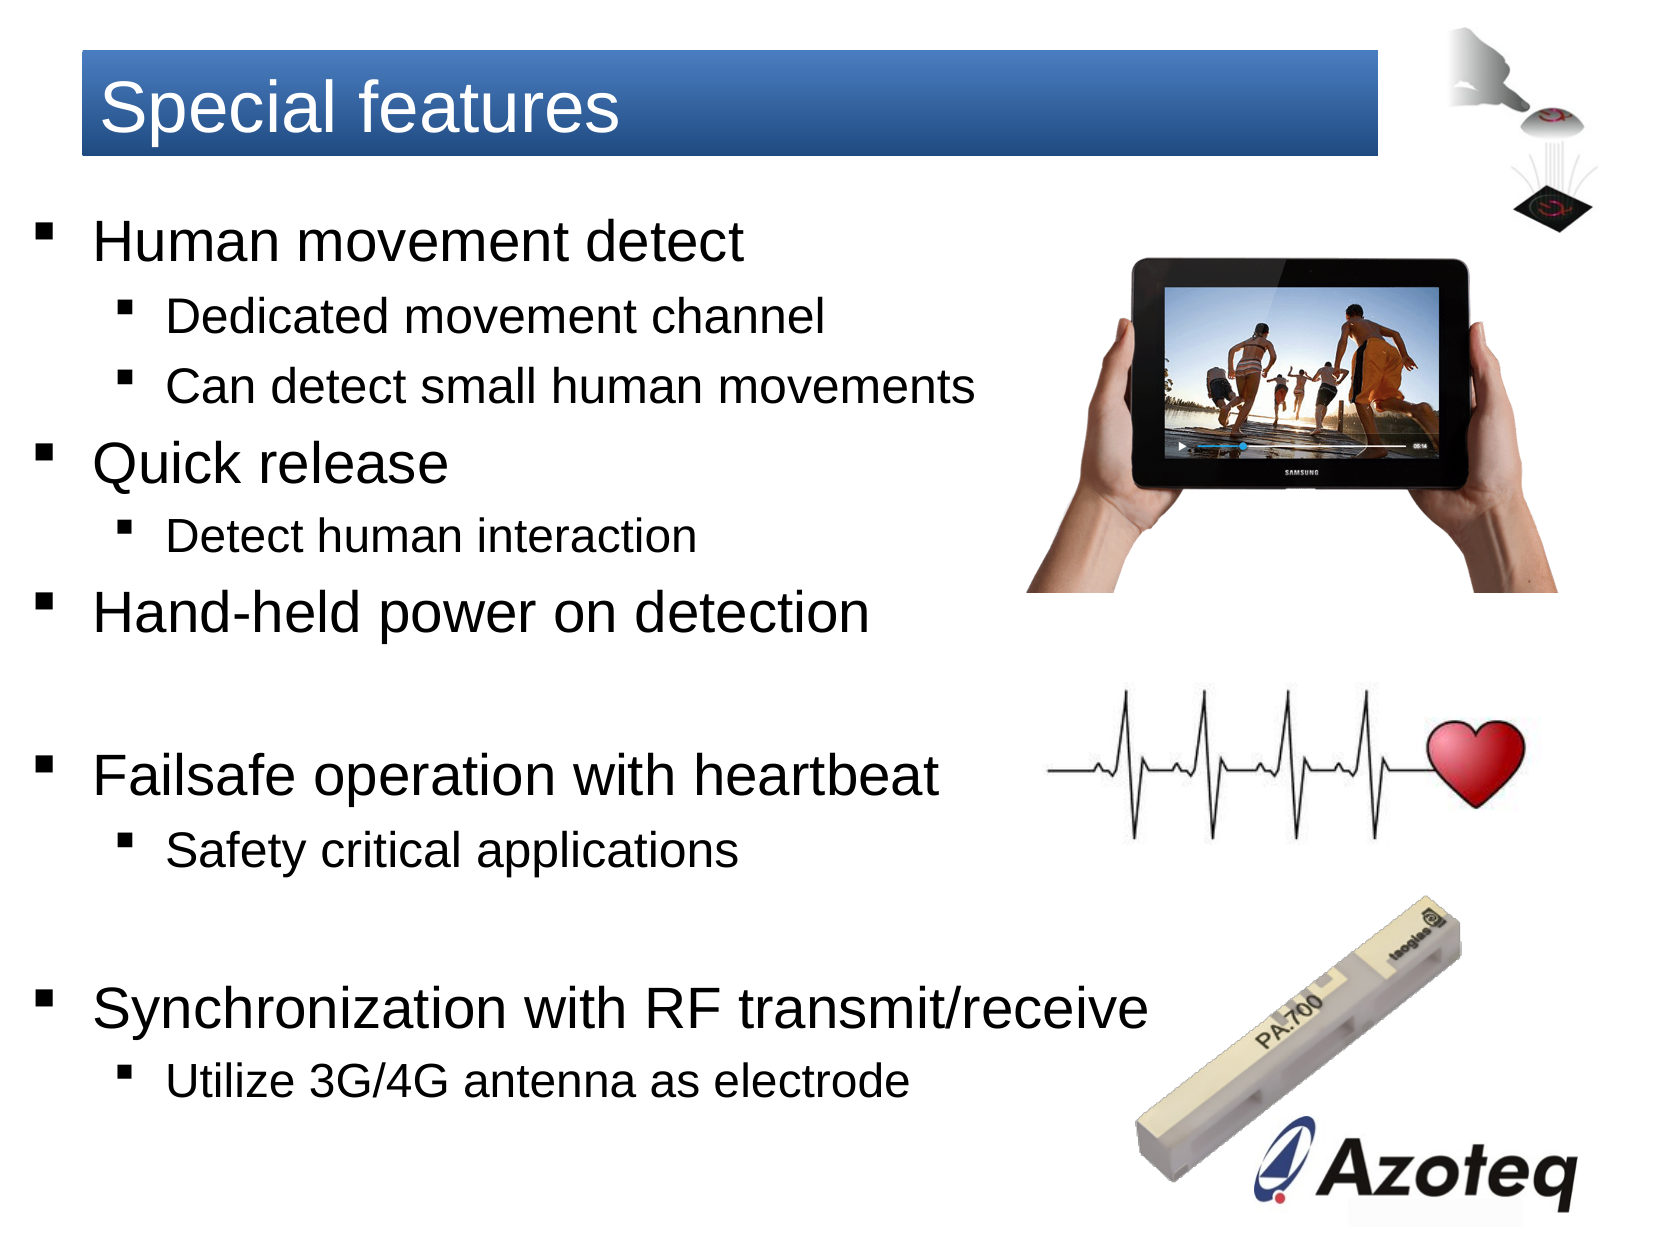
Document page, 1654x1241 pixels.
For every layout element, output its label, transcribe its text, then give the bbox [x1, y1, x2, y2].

list Human movement detect Dedicated movement channel Can detect small human movements Quick release Detect human interaction Hand-held power on detection Failsafe operation with heartbeat Safety critical applications Synchronization with RF transmit/receive Utilize 3G/4G antenna as electrode [14, 194, 1215, 1108]
picture [1031, 648, 1578, 1227]
title Special features [82, 50, 1379, 157]
picture [1014, 257, 1570, 594]
picture [1446, 27, 1599, 233]
